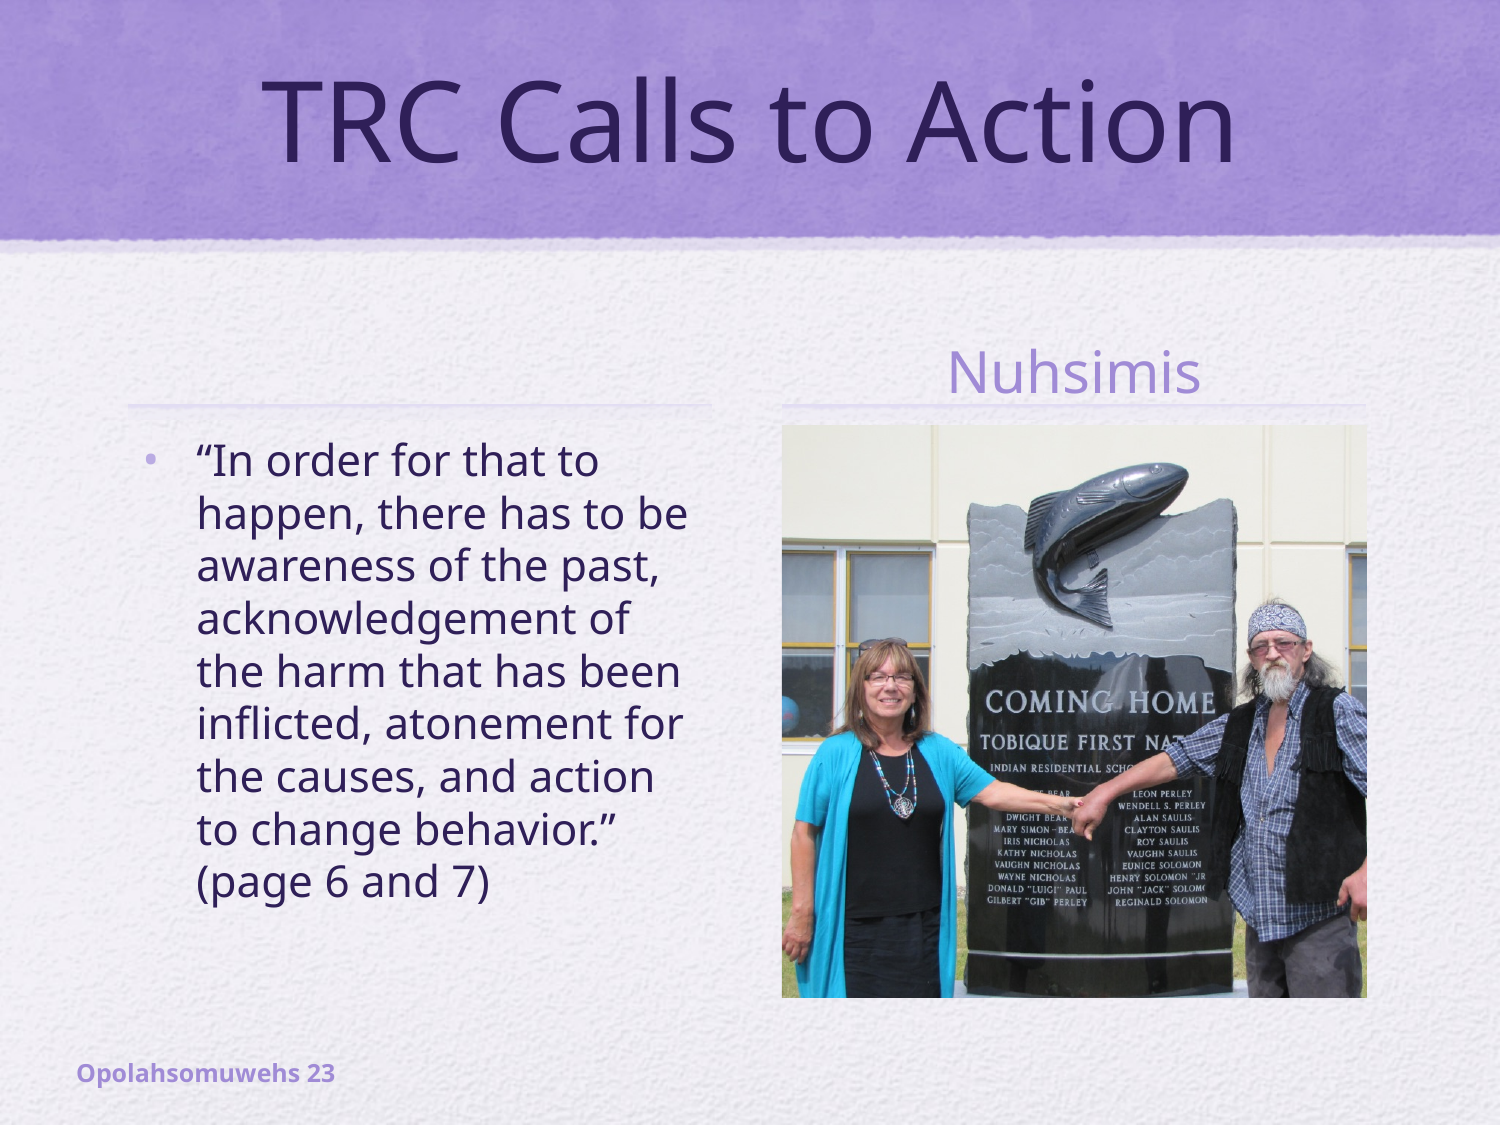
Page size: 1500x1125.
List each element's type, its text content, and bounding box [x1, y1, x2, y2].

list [779, 422, 1370, 1000]
list “In order for that to happen, there has to be awareness of the past, acknowledgement of the harm that has been inflicted, atonement for the causes, and action to change behavior.” (page 6 and 7) [127, 425, 713, 998]
footer Opolahsomuwehs 23 [60, 1042, 536, 1103]
list Nuhsimis [781, 308, 1367, 414]
picture [0, 0, 1500, 1125]
title TRC Calls to Action [129, 6, 1372, 239]
